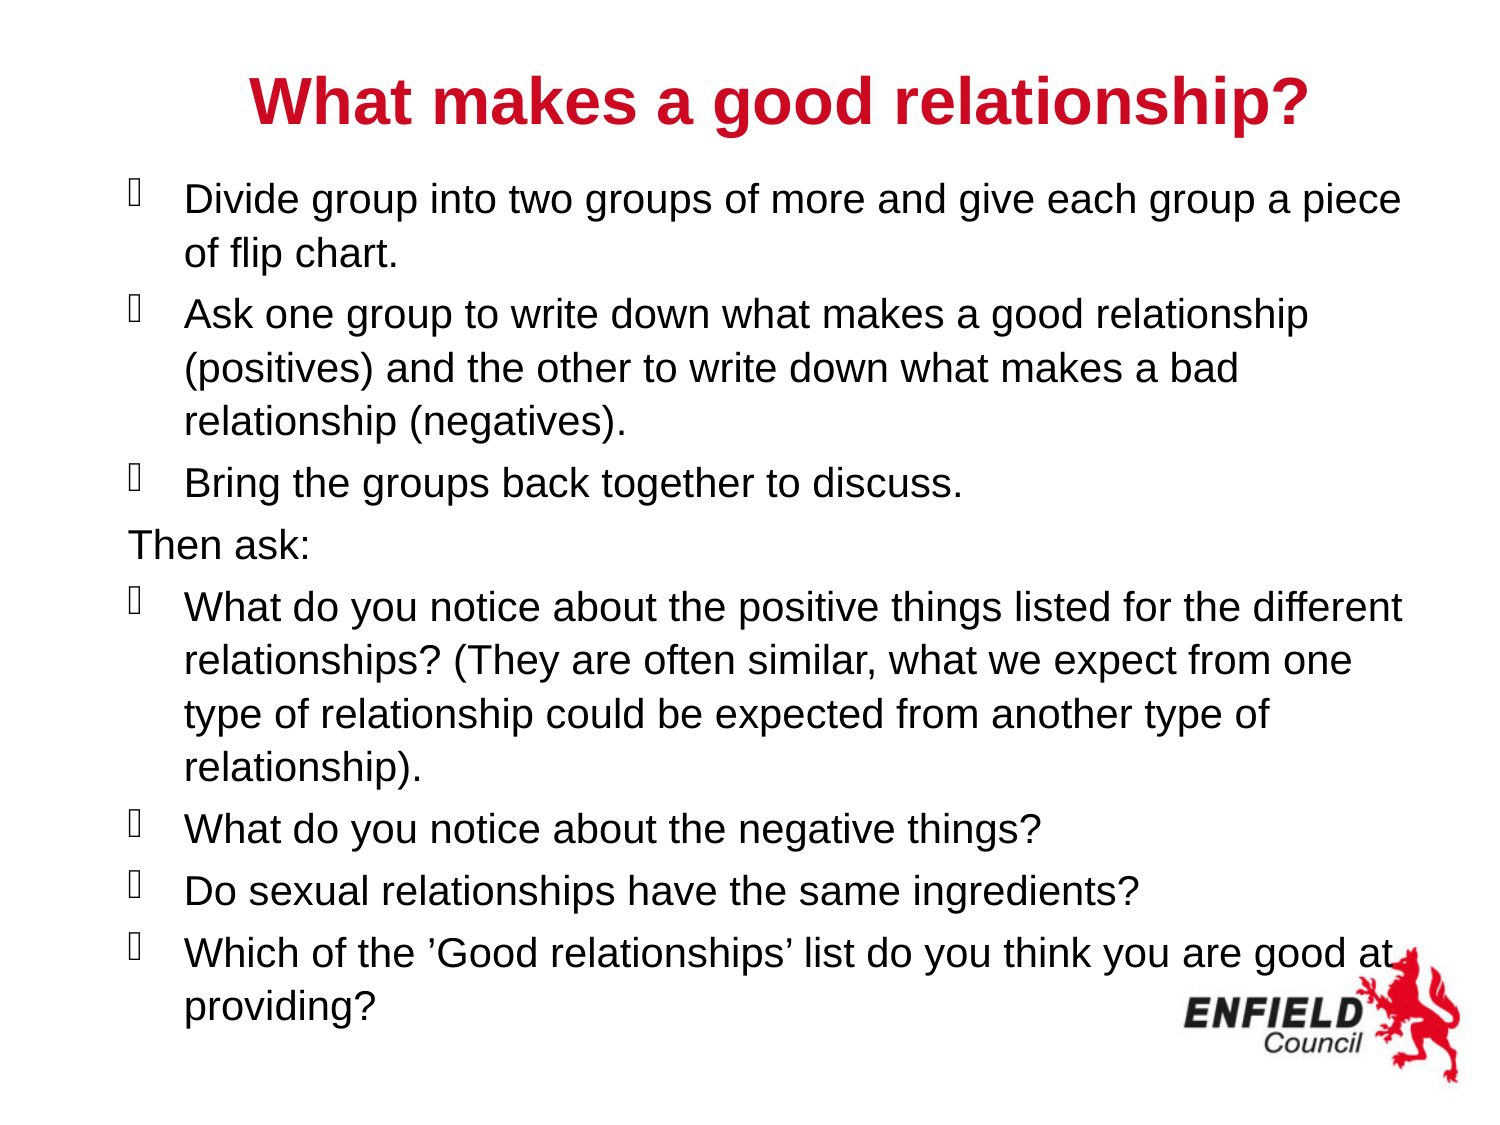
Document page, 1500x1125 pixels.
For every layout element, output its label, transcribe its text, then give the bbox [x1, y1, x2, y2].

list Divide group into two groups of more and give each group a piece of flip chart. Ask one group to write down what makes a good relationship (positives) and the other to write down what makes a bad relationship (negatives). Bring the groups back together to discuss. Then ask: What do you notice about the positive things listed for the different relationships? (They are often similar, what we expect from one type of relationship could be expected from another type of relationship). What do you notice about the negative things? Do sexual relationships have the same ingredients? Which of the ’Good relationships’ list do you think you are good at providing? [112, 160, 1450, 849]
title What makes a good relationship? [112, 50, 1450, 160]
picture [1149, 924, 1500, 1118]
